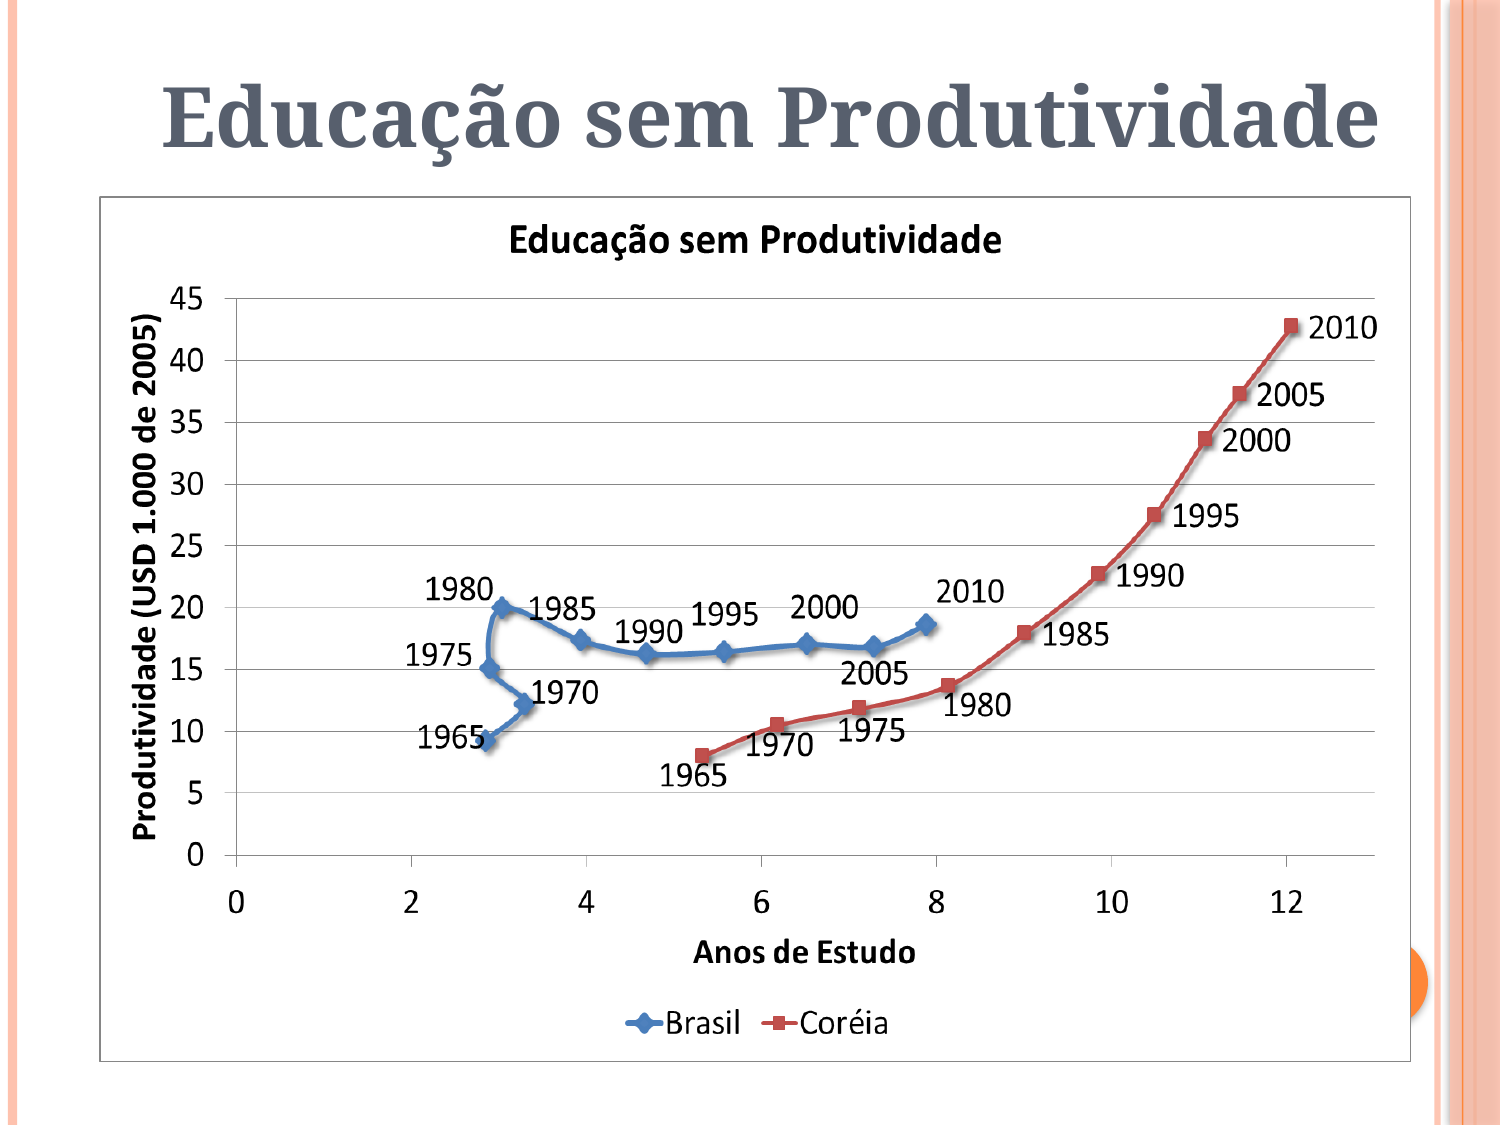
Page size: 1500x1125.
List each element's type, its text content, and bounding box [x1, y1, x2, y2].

text_box Educação sem Produtividade [85, 20, 1459, 208]
picture [99, 195, 1412, 1062]
